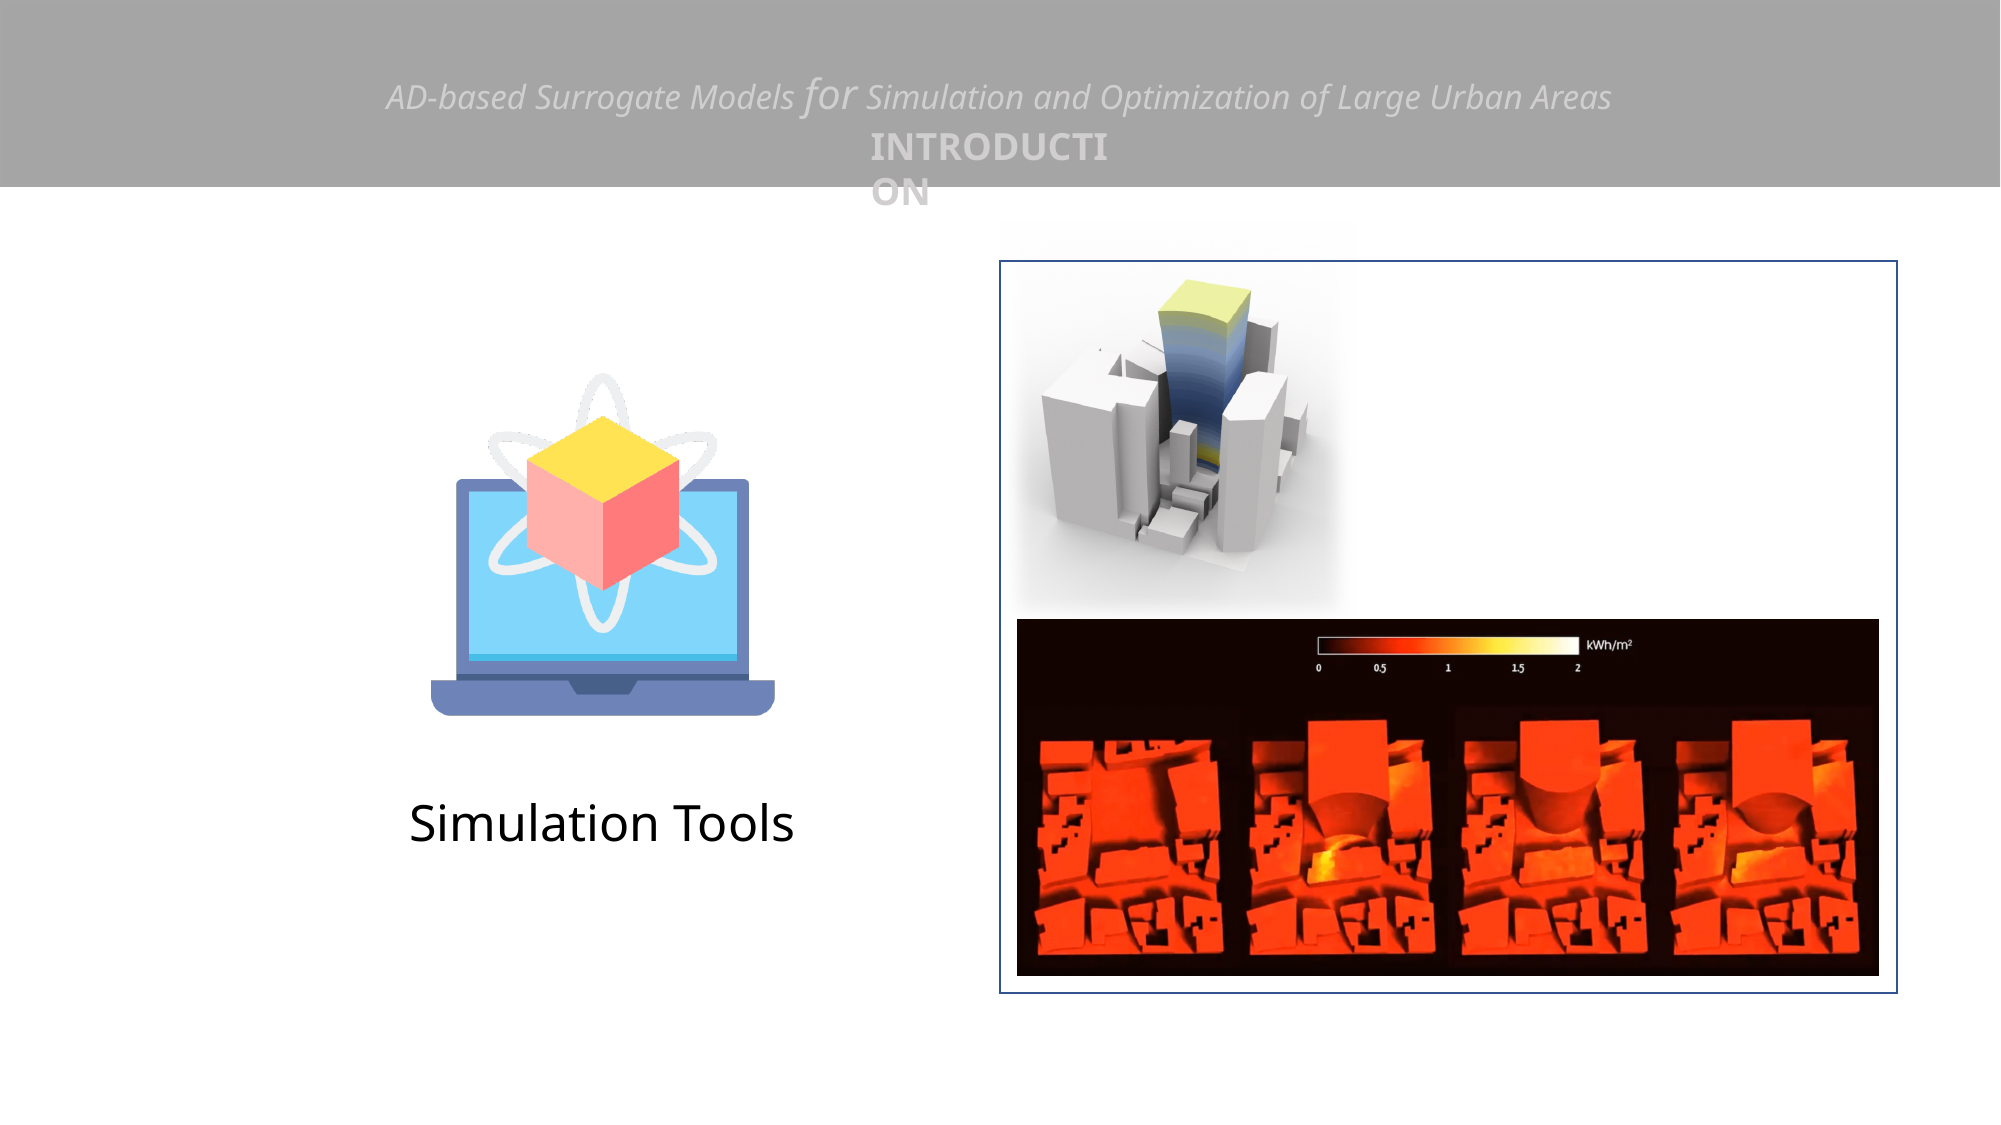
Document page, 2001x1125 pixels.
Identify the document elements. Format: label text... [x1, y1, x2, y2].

text_box INTRODUCTION [855, 115, 1145, 221]
picture [999, 221, 1879, 976]
text_box Simulation Tools [233, 783, 972, 859]
picture [424, 365, 781, 722]
text_box [999, 260, 1898, 994]
